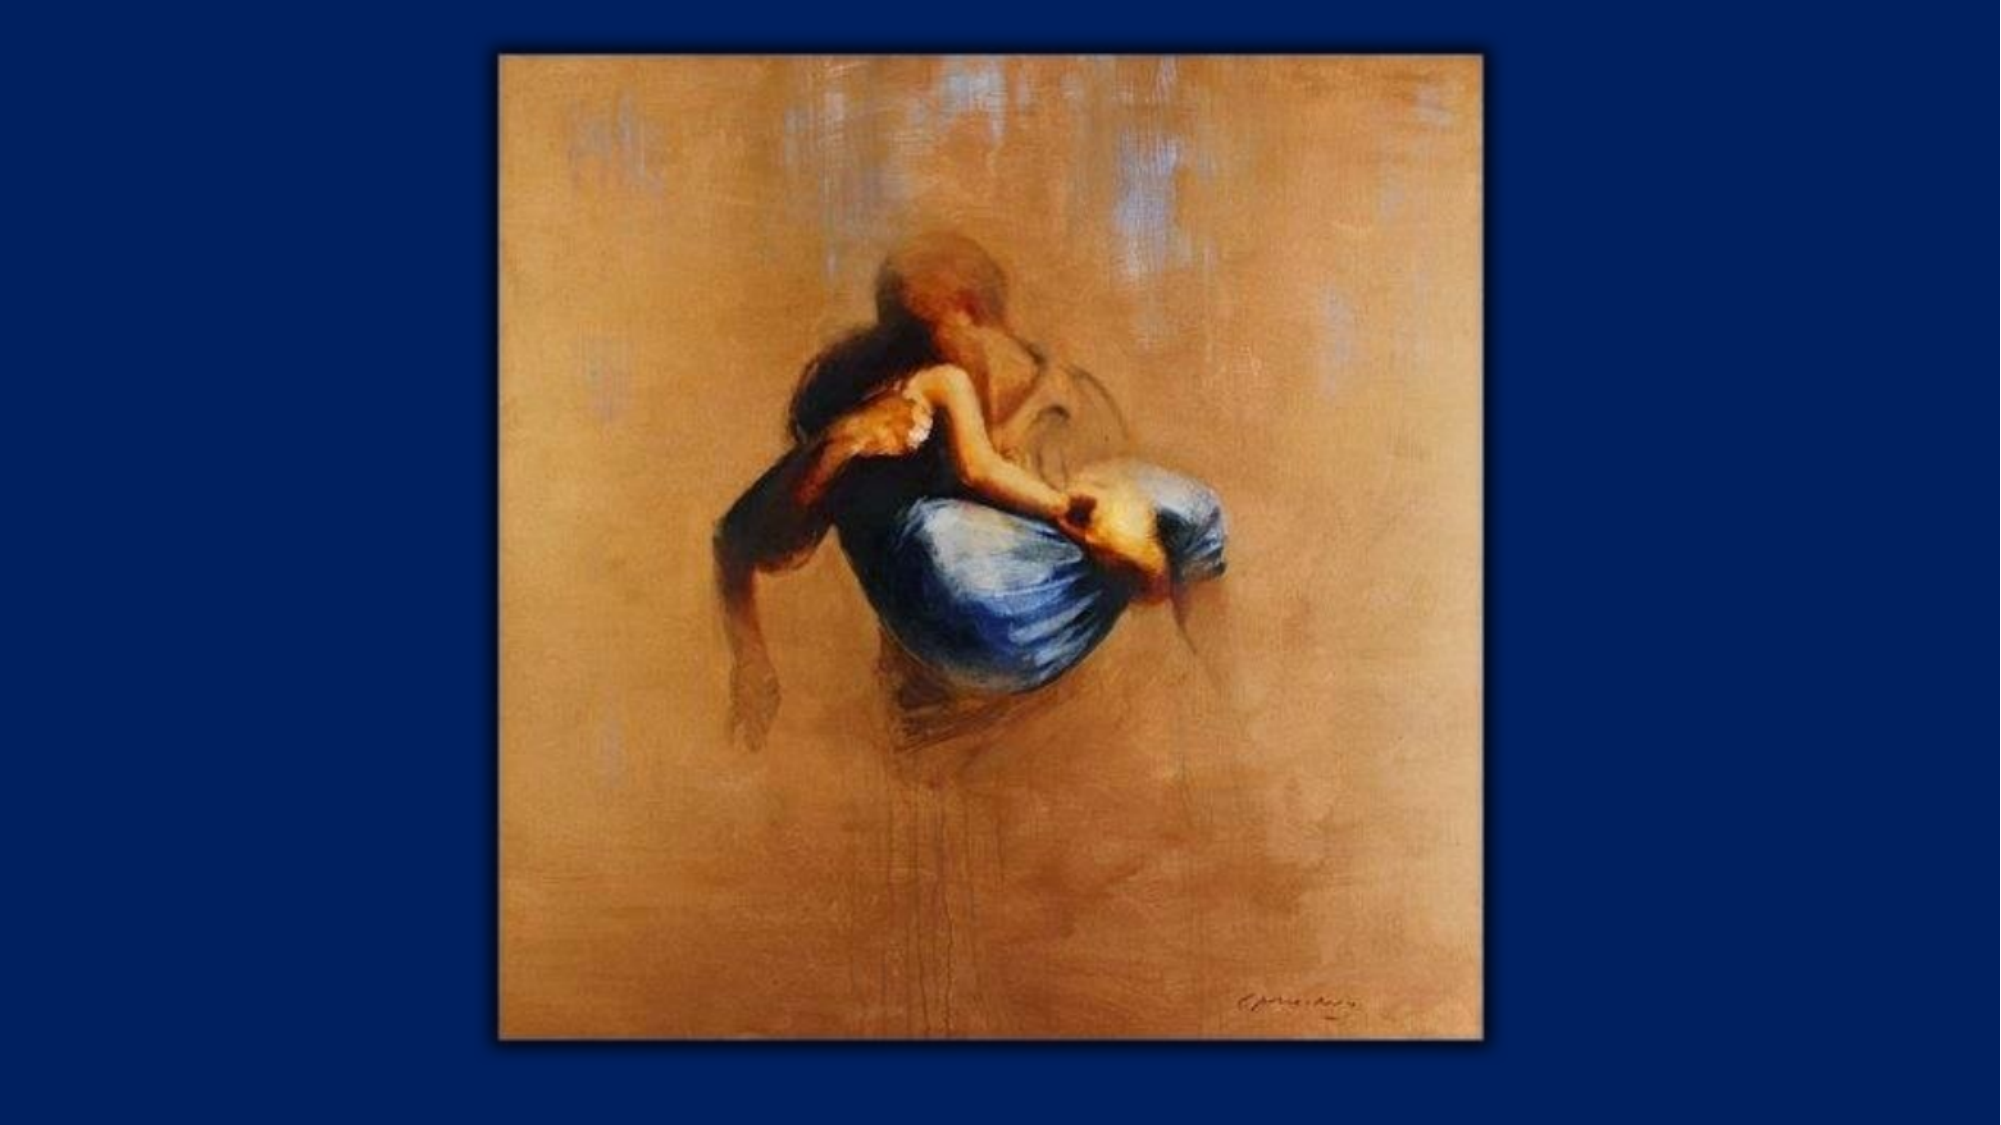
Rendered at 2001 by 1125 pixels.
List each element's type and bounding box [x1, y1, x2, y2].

picture [474, 30, 1509, 1065]
